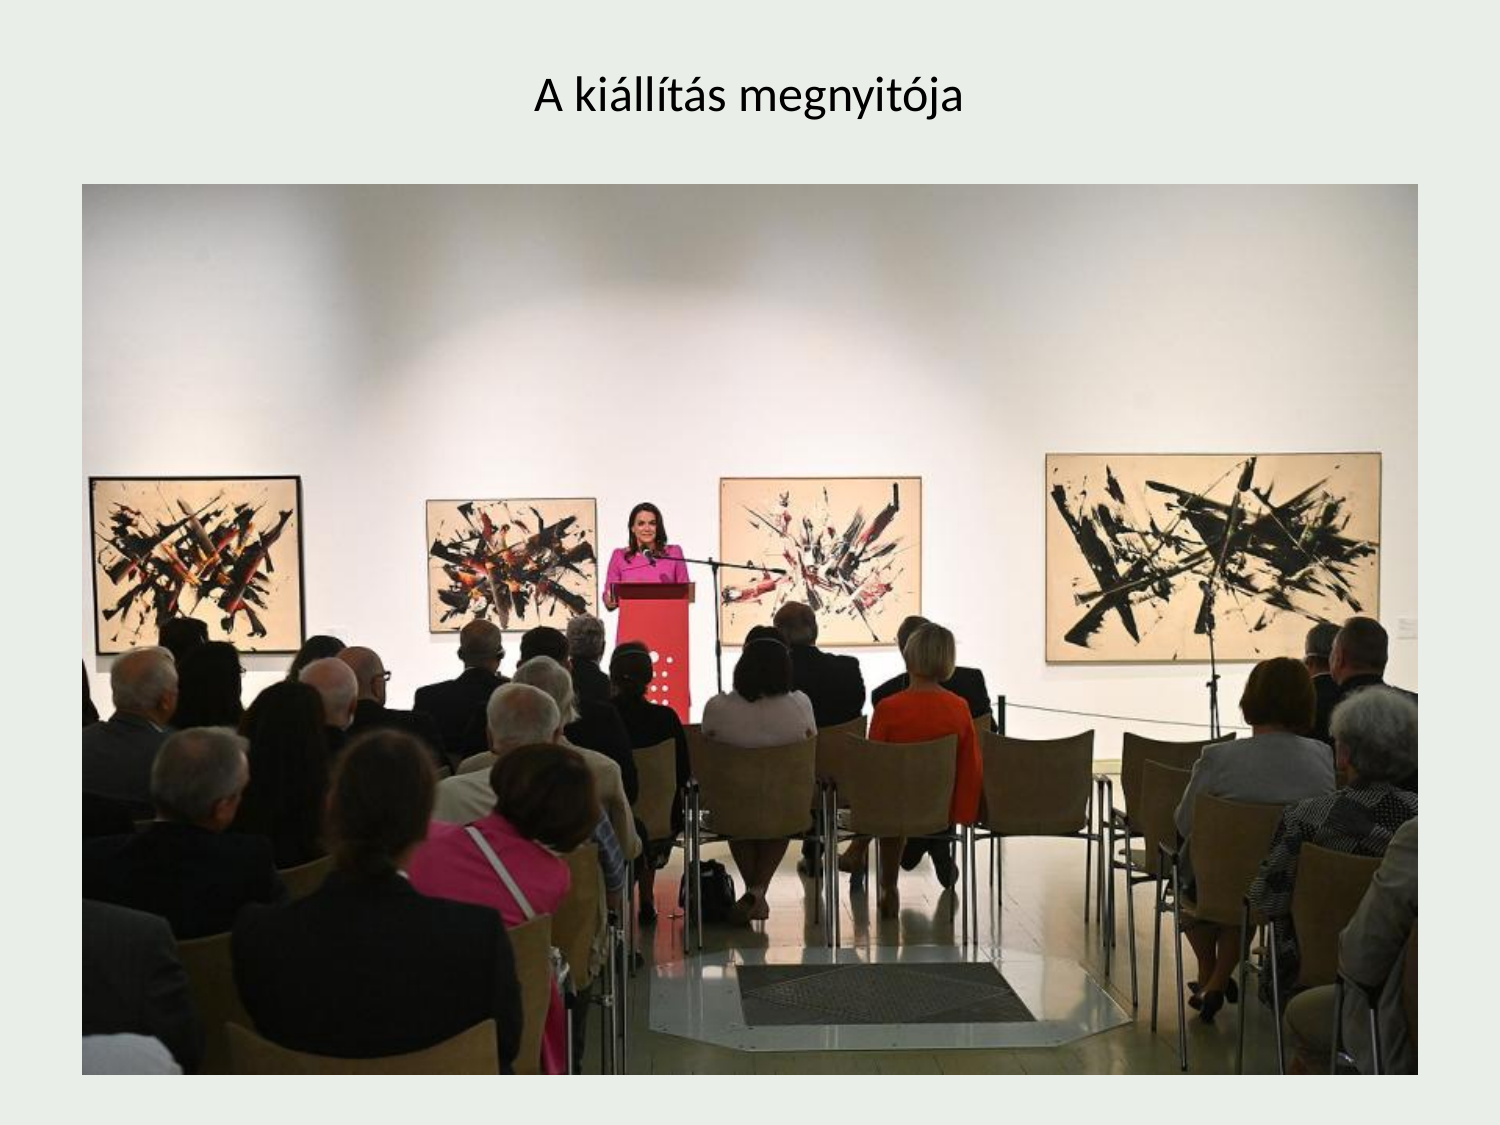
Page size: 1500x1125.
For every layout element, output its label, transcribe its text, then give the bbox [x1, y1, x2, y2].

text_box A kiállítás megnyitója [371, 54, 1128, 130]
picture [82, 184, 1418, 1075]
